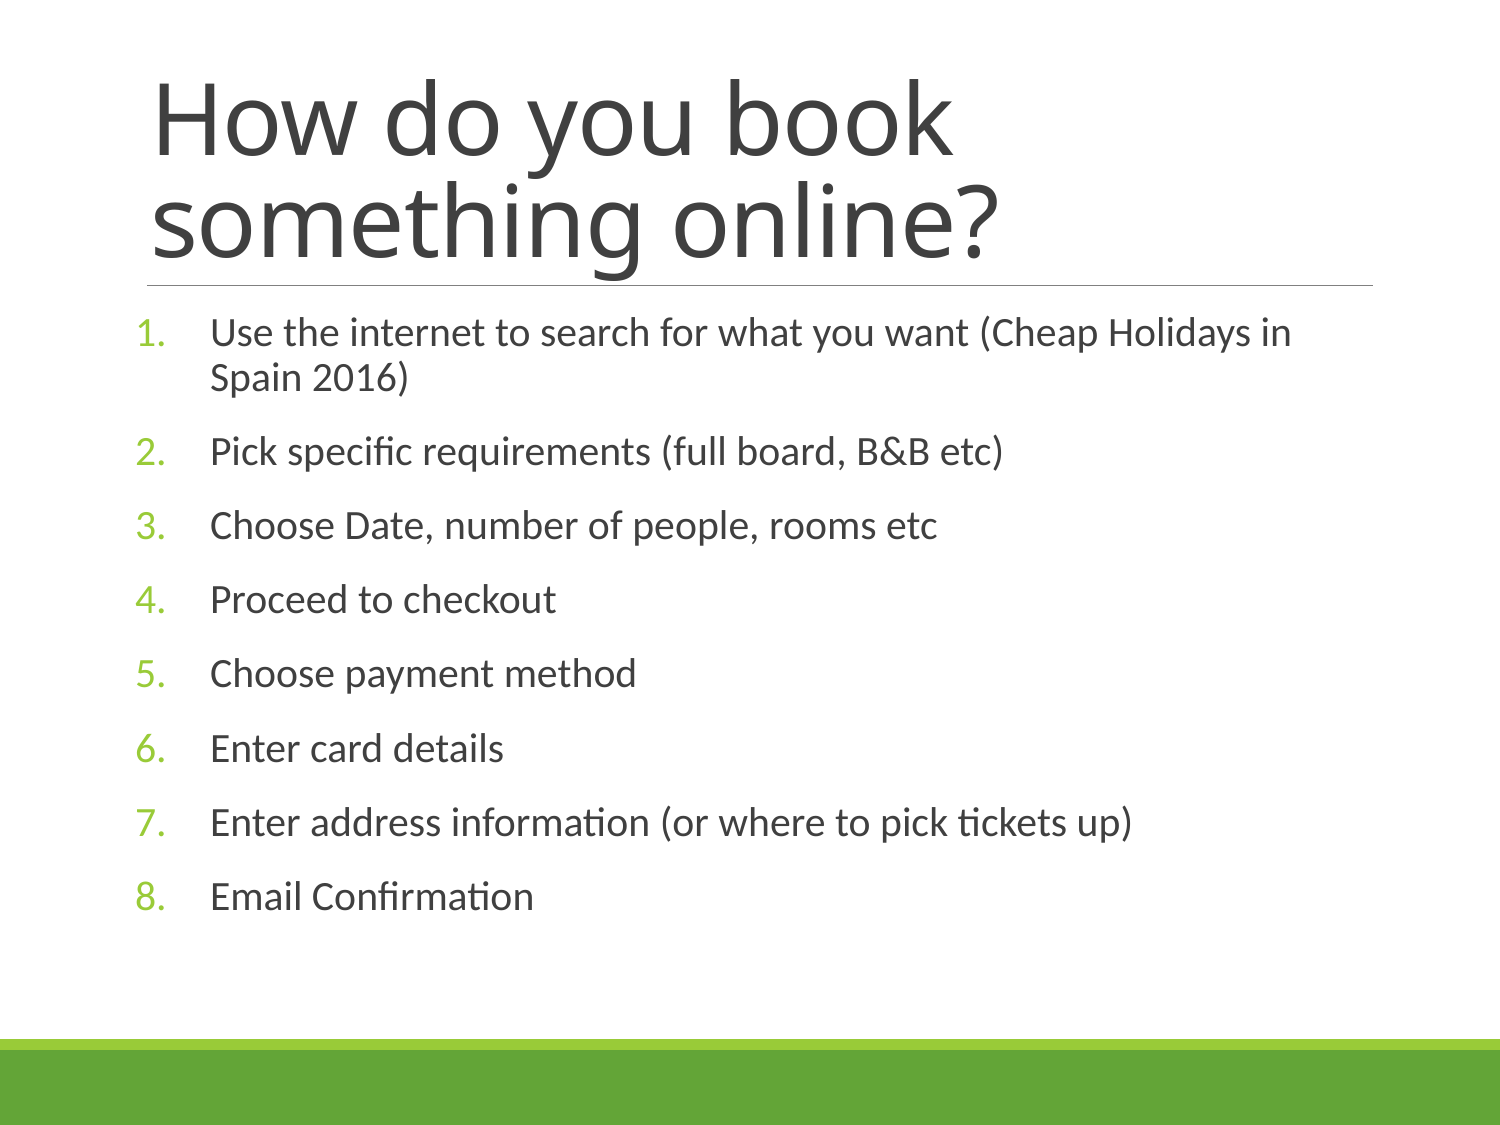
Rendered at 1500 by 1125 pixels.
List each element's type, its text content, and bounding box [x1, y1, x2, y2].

list Use the internet to search for what you want (Cheap Holidays in Spain 2016) Pick specific requirements (full board, B&B etc) Choose Date, number of people, rooms etc Proceed to checkout Choose payment method Enter card details Enter address information (or where to pick tickets up) Email Confirmation [135, 302, 1373, 963]
title How do you book something online? [135, 47, 1373, 285]
